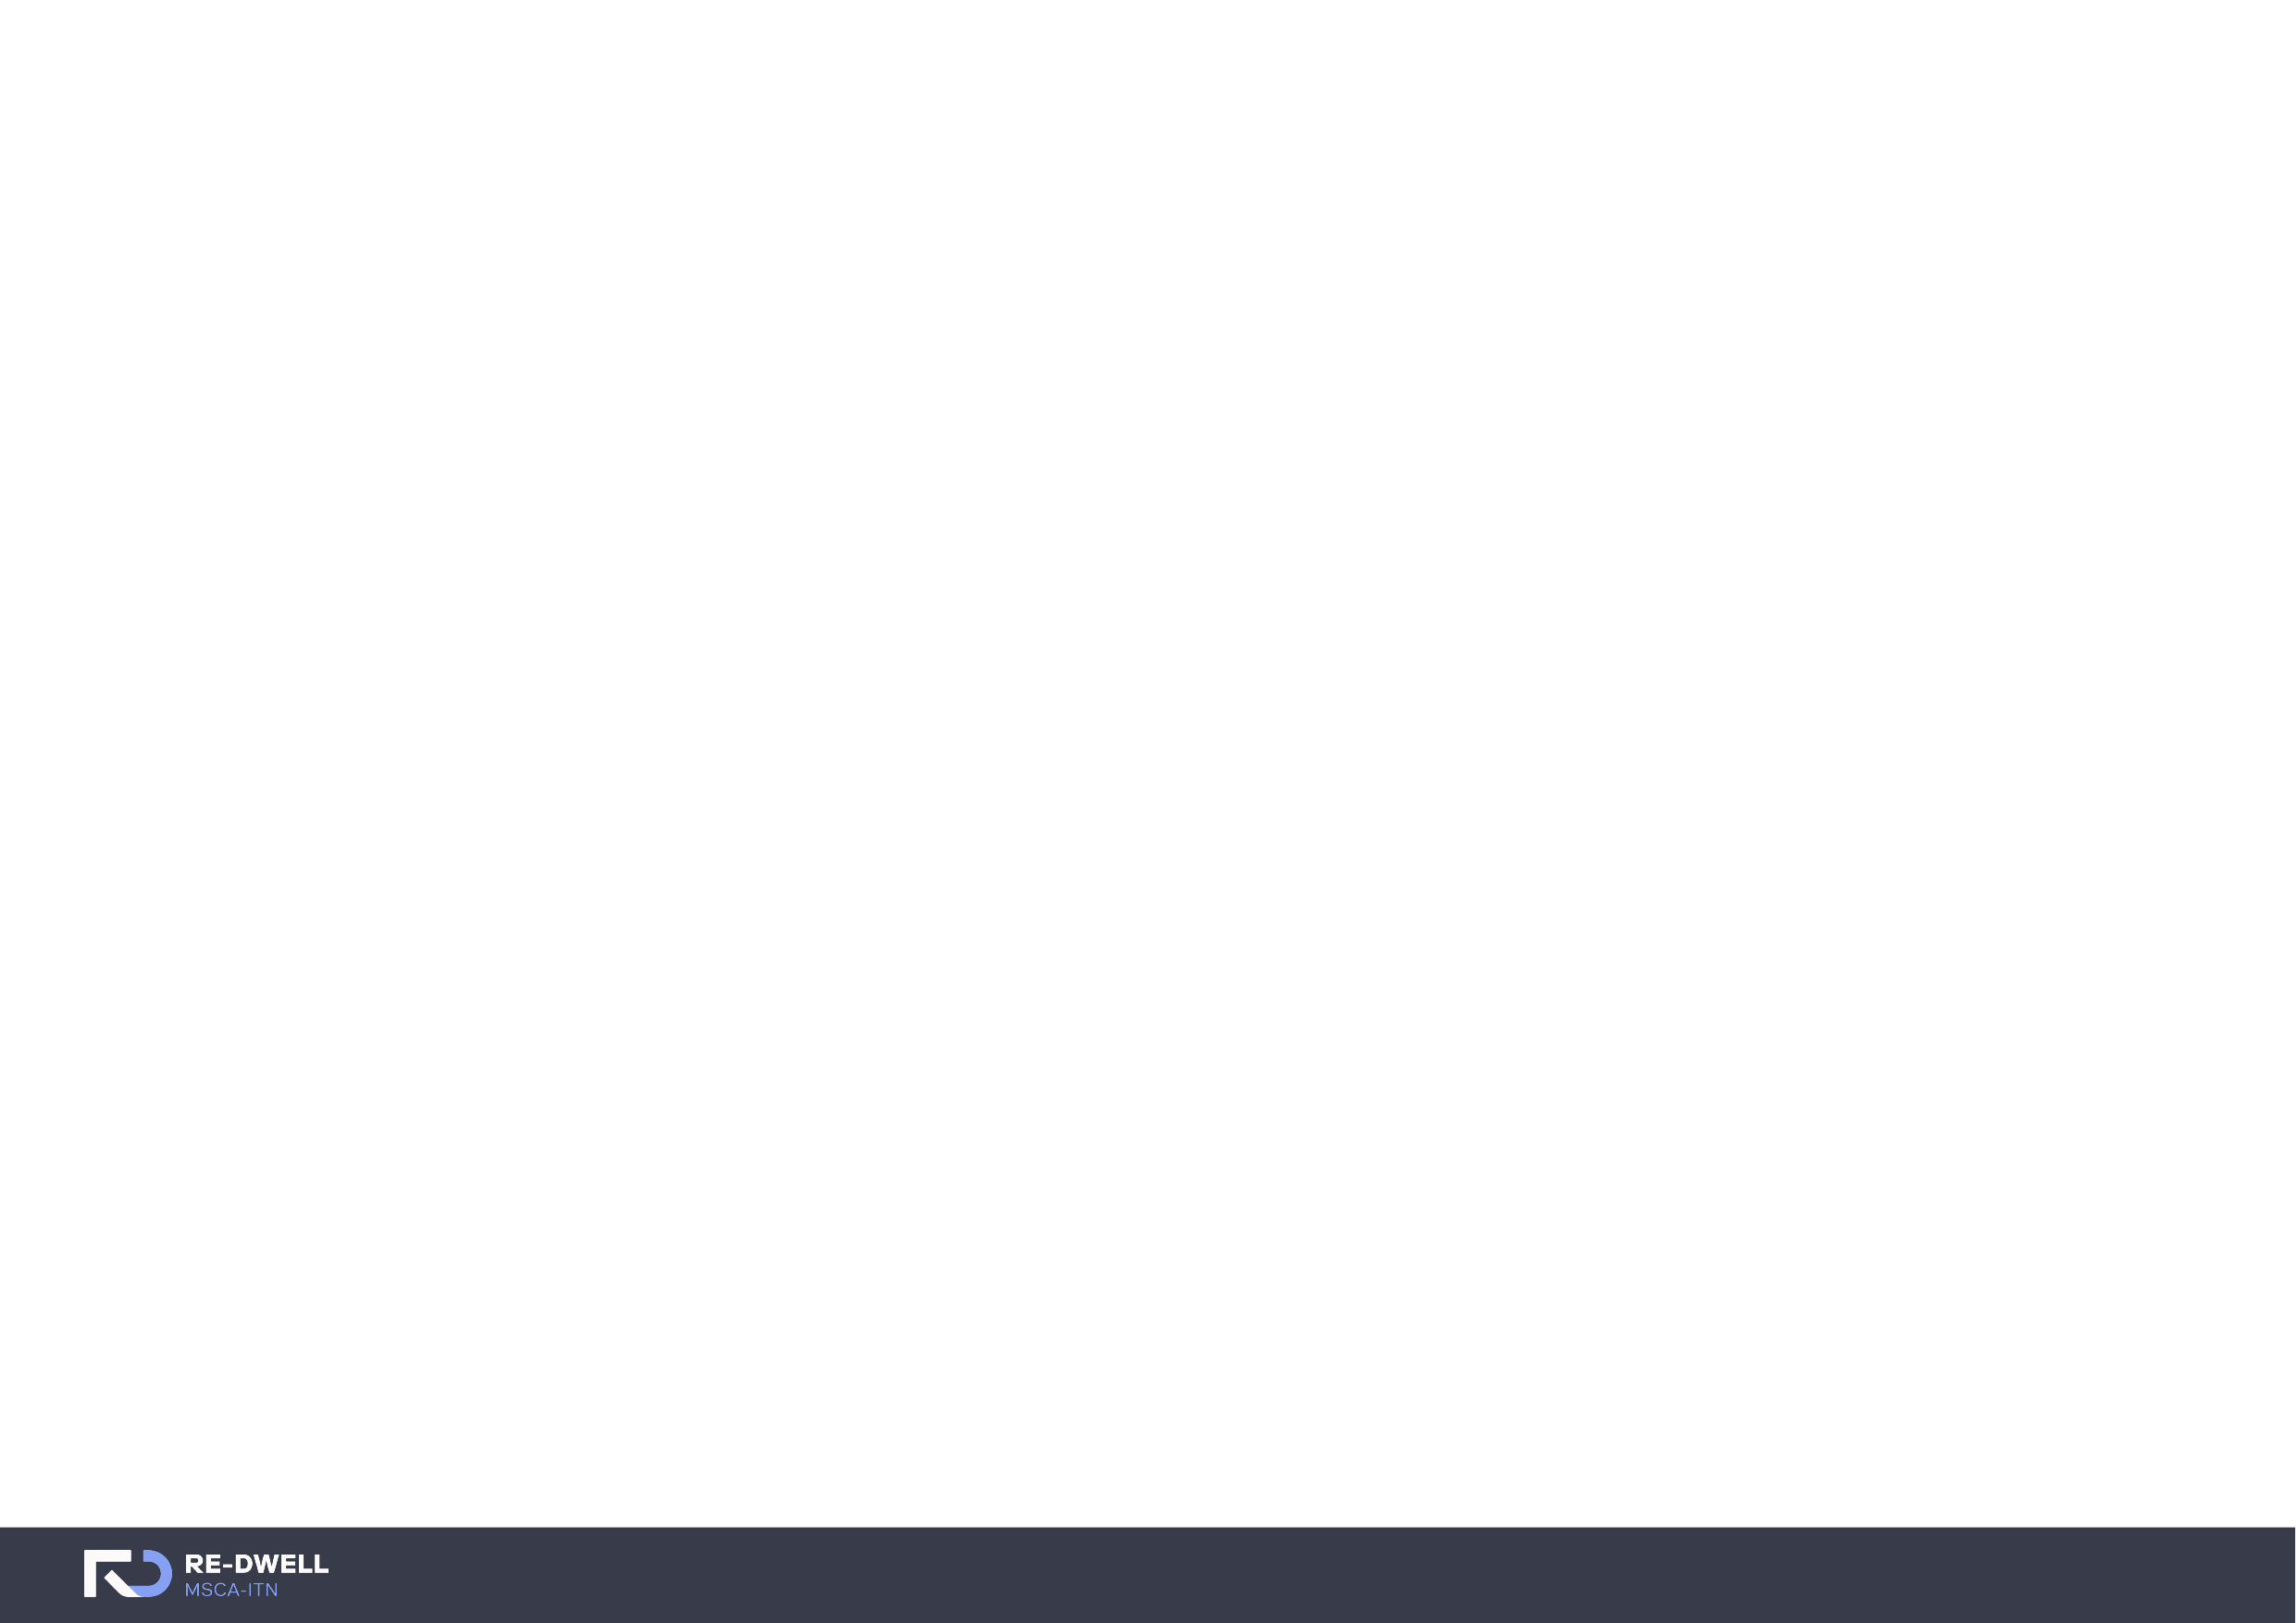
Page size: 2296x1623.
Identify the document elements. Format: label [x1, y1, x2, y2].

picture [84, 1550, 329, 1597]
